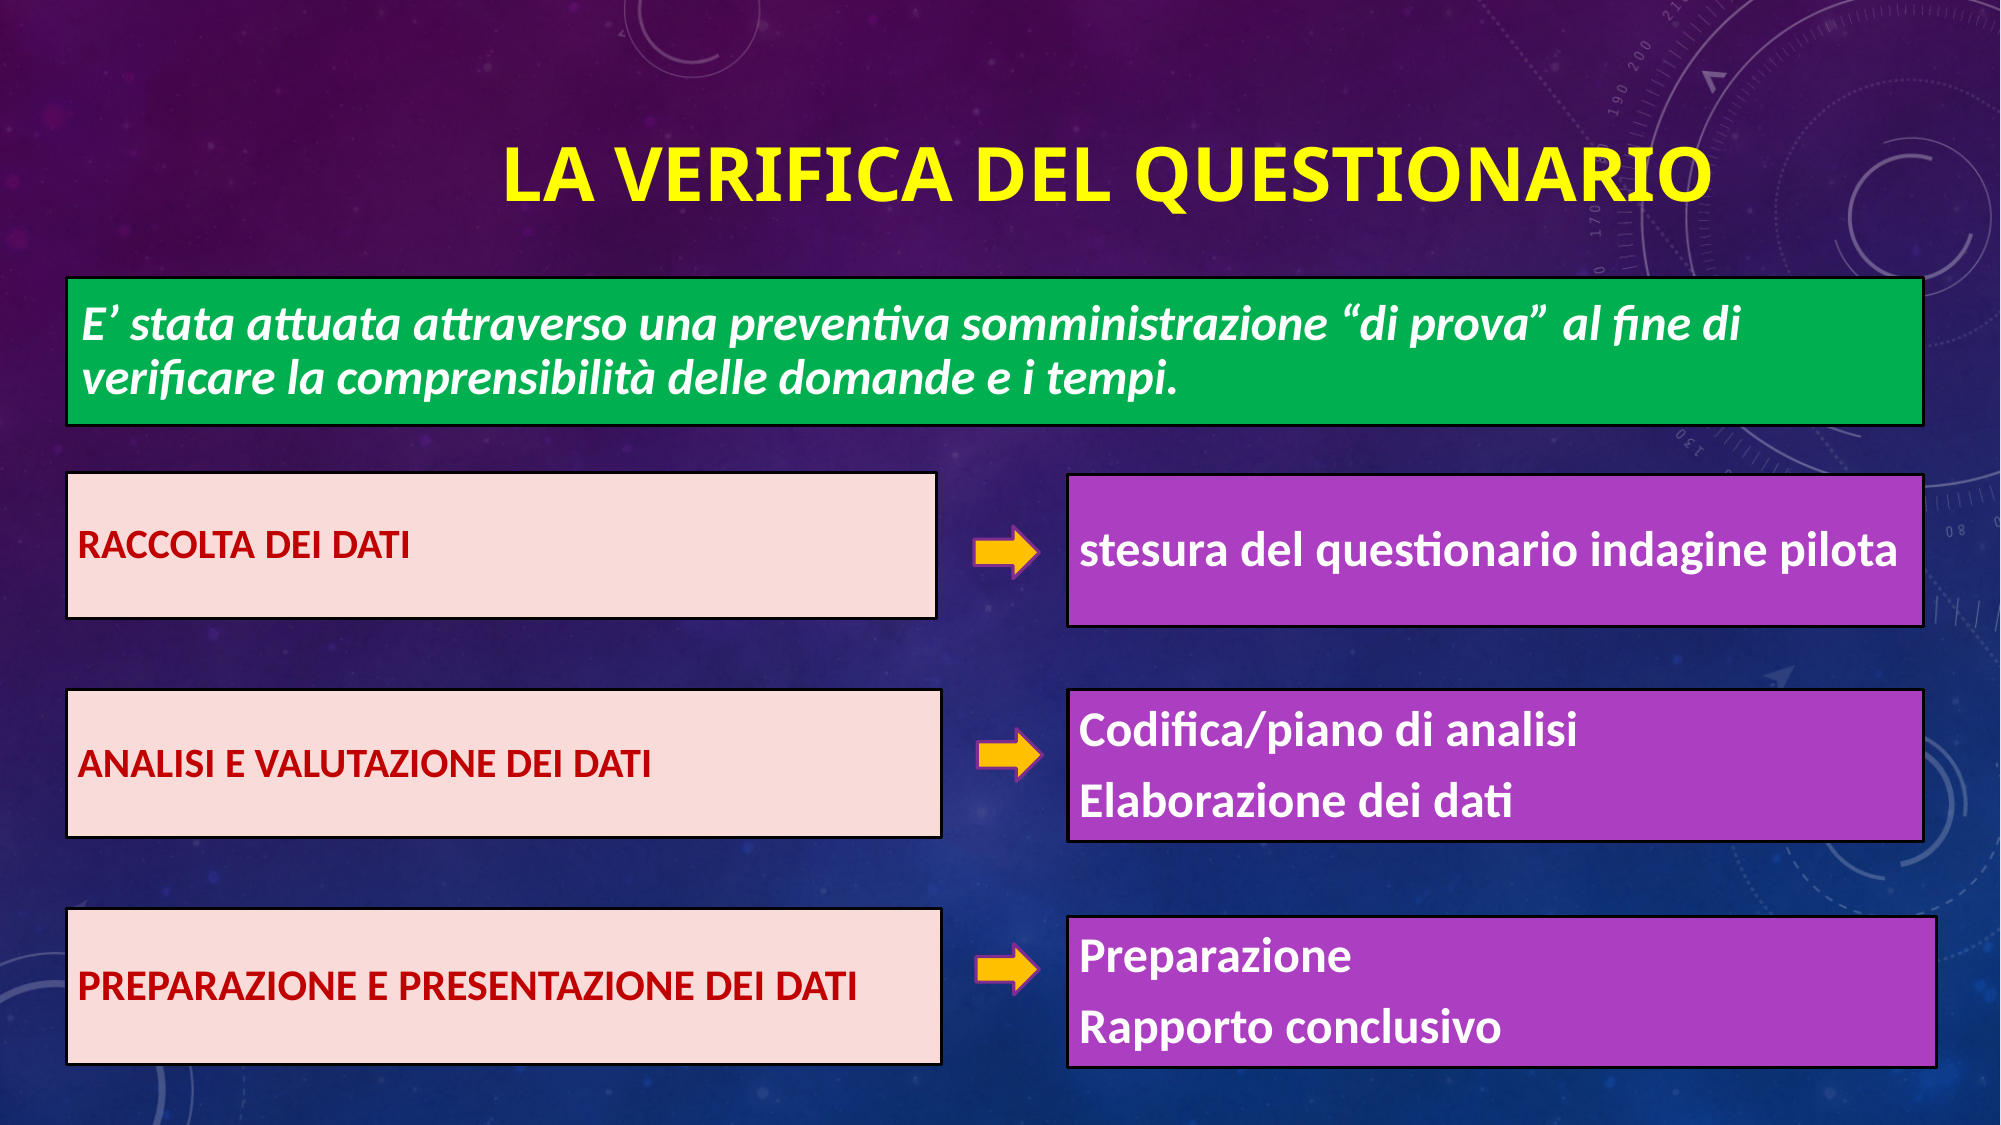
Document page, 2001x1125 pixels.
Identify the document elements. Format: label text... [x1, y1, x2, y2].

picture [0, 0, 2001, 1125]
title LA VERIFICA DEL QUESTIONARIO [485, 65, 1898, 276]
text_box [66, 277, 1937, 1069]
